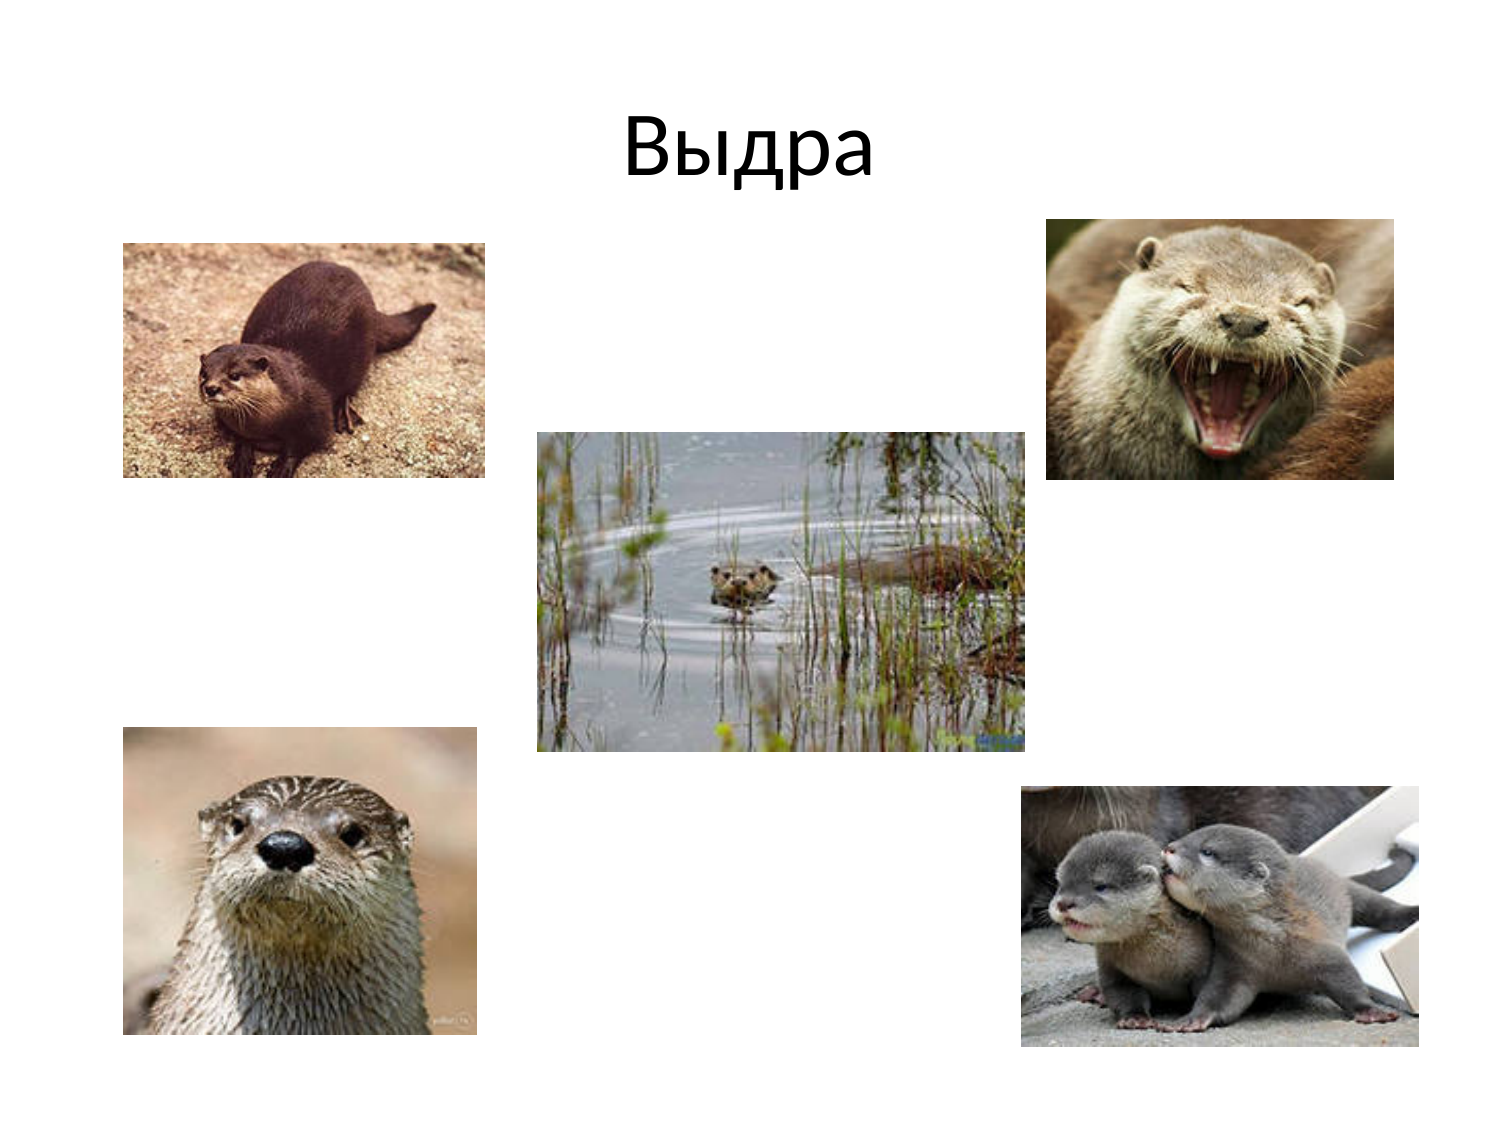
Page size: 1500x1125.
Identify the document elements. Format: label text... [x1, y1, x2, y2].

picture [123, 243, 486, 479]
picture [1021, 786, 1419, 1047]
picture [537, 432, 1025, 752]
title Выдра [75, 45, 1425, 233]
picture [1046, 219, 1394, 480]
picture [123, 727, 477, 1036]
